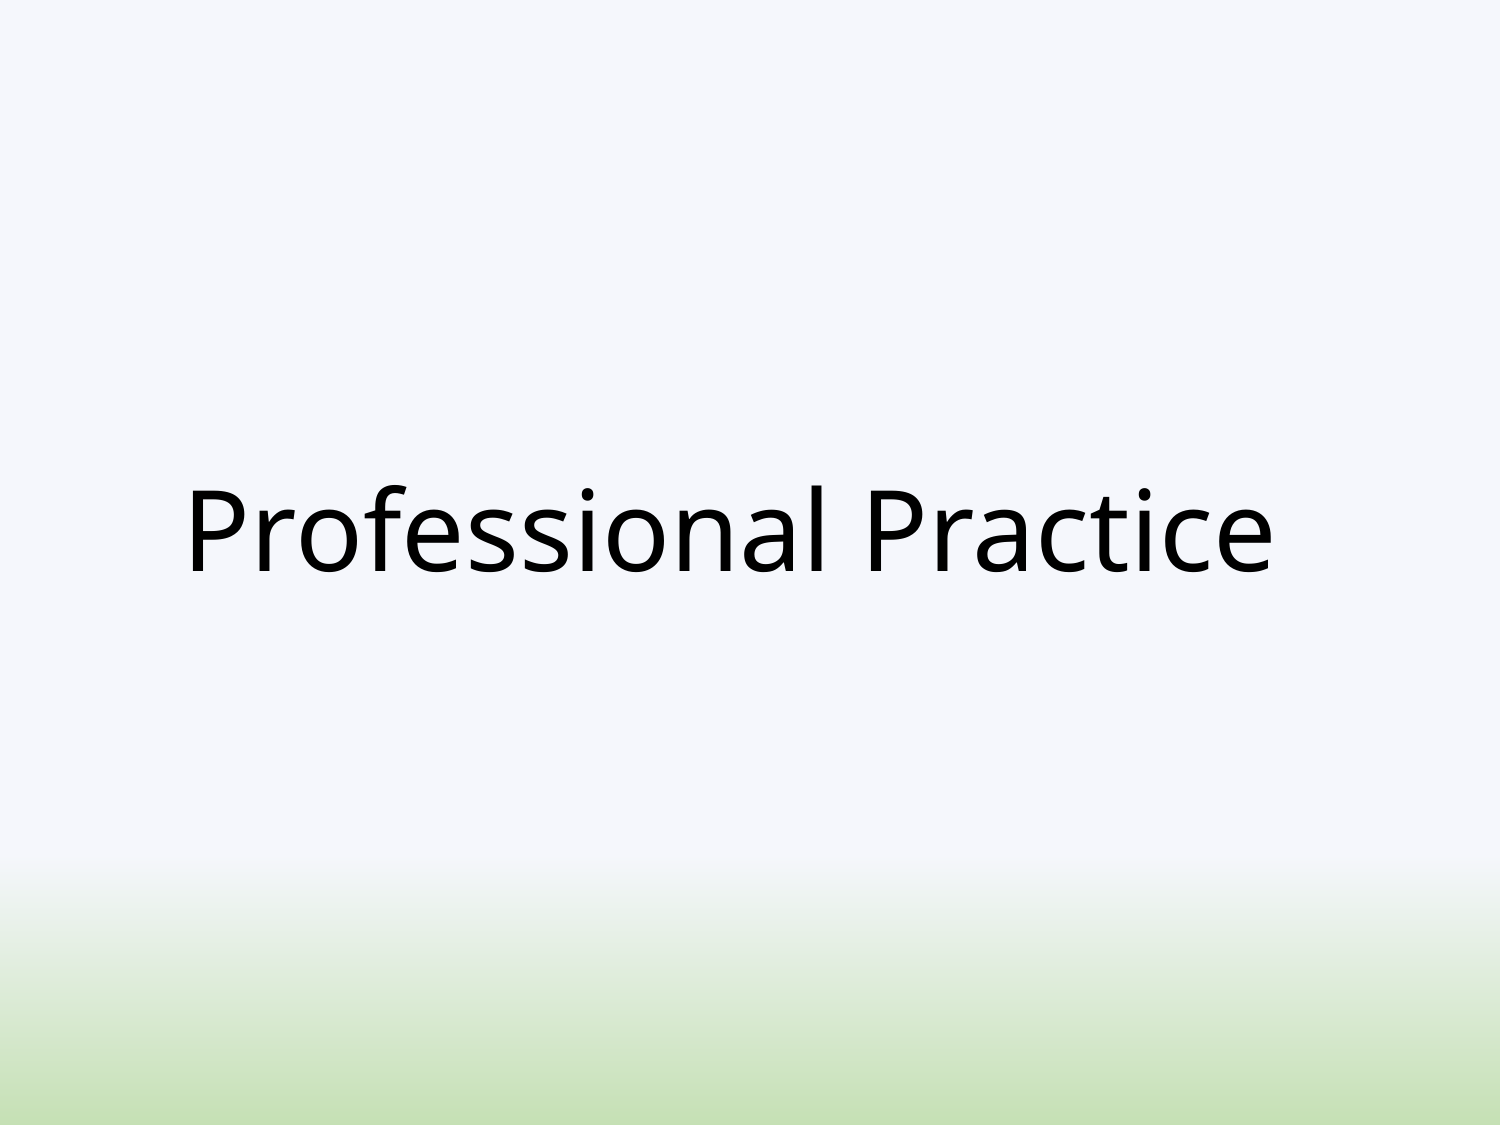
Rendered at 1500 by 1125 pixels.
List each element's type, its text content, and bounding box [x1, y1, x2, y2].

title Professional Practice [83, 97, 1377, 973]
